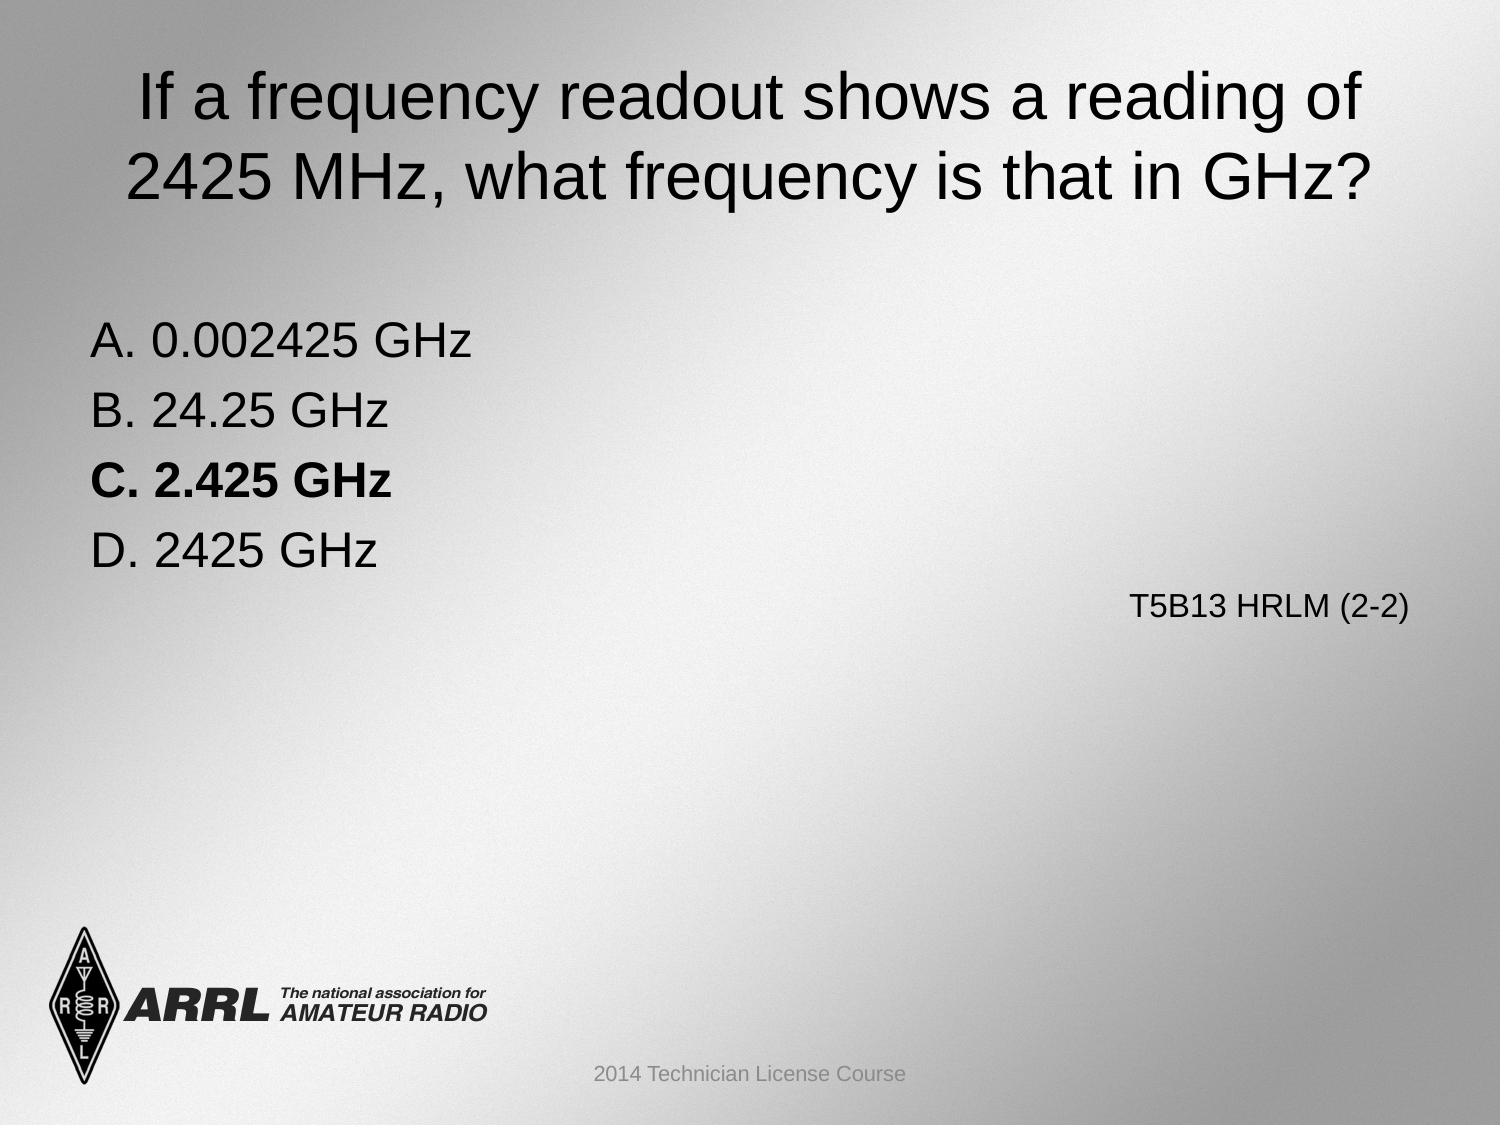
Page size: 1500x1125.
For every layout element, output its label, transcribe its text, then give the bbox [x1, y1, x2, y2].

list A. 0.002425 GHz B. 24.25 GHz C. 2.425 GHz D. 2425 GHz T5B13 HRLM (2-2) [75, 299, 1425, 1005]
title If a frequency readout shows a reading of 2425 MHz, what frequency is that in GHz? [75, 45, 1425, 233]
footer 2014 Technician License Course [512, 1042, 988, 1103]
picture [0, 0, 1500, 1125]
